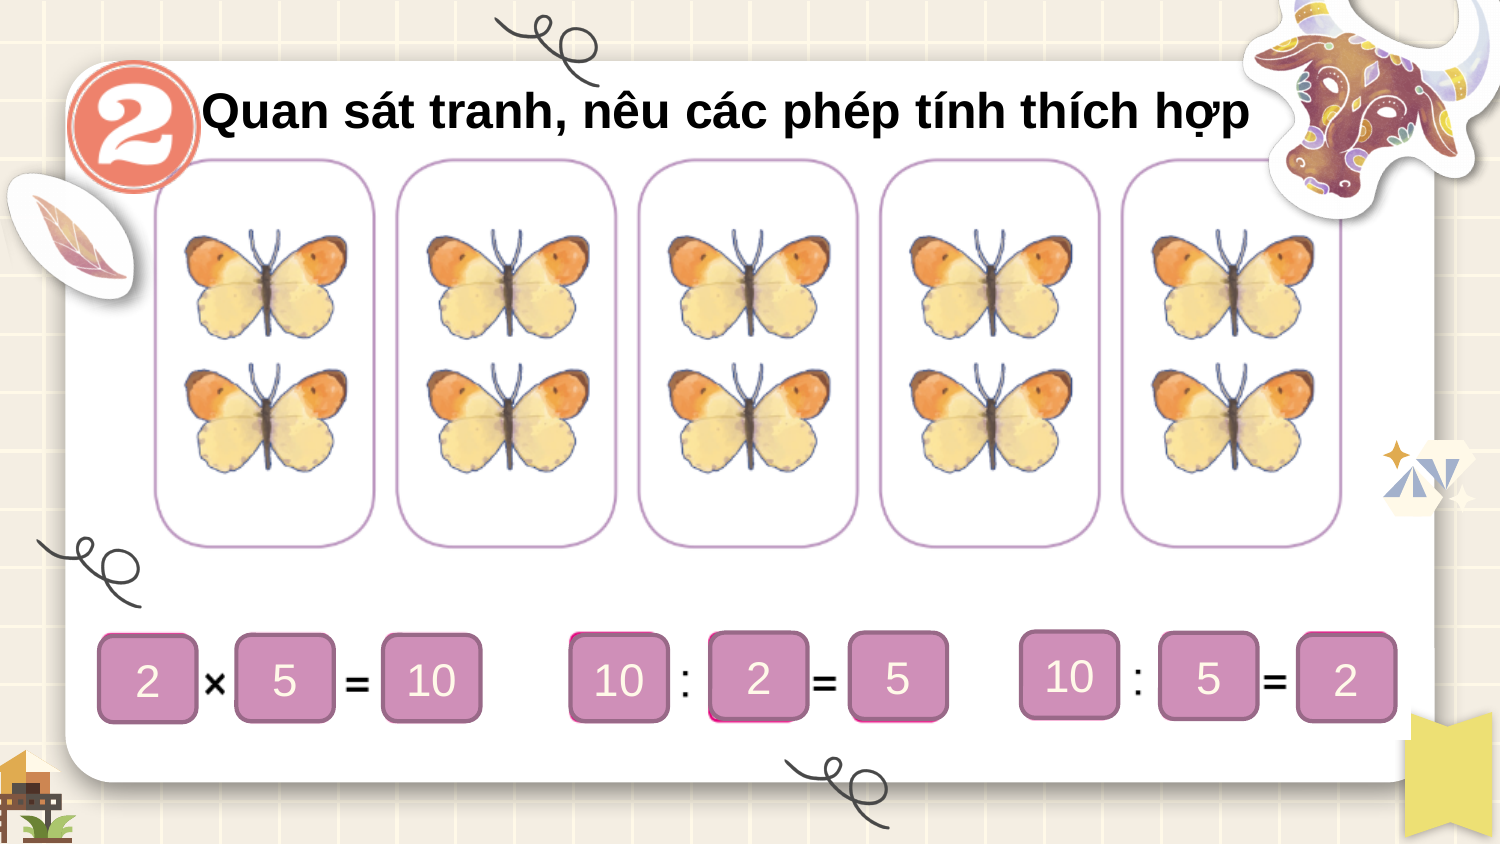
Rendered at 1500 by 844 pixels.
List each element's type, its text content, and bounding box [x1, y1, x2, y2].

picture [0, 0, 1500, 608]
text_box [1405, 712, 1493, 838]
picture [487, 8, 609, 87]
text_box Quan sát tranh, nêu các phép tính thích hợp [205, 71, 1196, 126]
picture [554, 615, 964, 743]
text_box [1382, 439, 1477, 517]
picture [777, 750, 899, 829]
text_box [0, 749, 77, 844]
picture [1008, 615, 1411, 741]
picture [89, 618, 487, 738]
